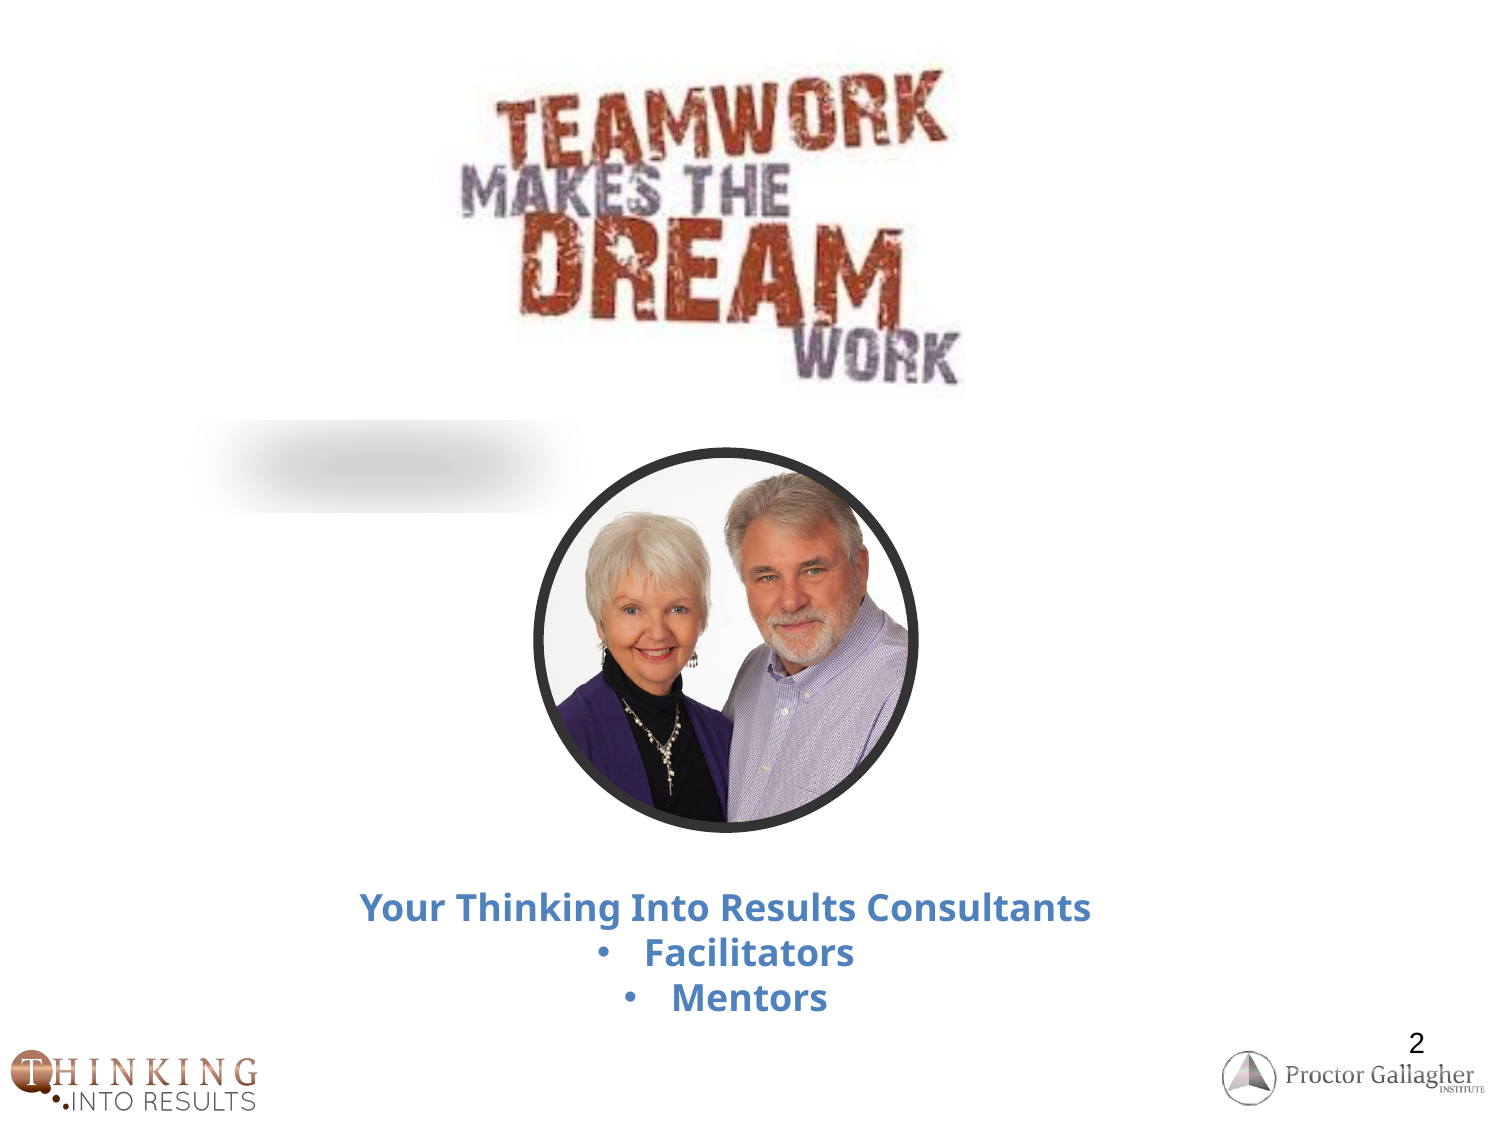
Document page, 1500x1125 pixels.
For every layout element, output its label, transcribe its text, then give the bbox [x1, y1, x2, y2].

text_box Your Thinking Into Results Consultants Facilitators Mentors [127, 876, 1325, 1027]
slide_number 2 [1074, 1023, 1426, 1058]
picture [538, 452, 914, 828]
picture [1215, 1045, 1487, 1112]
picture [438, 24, 965, 404]
picture [7, 1049, 263, 1112]
